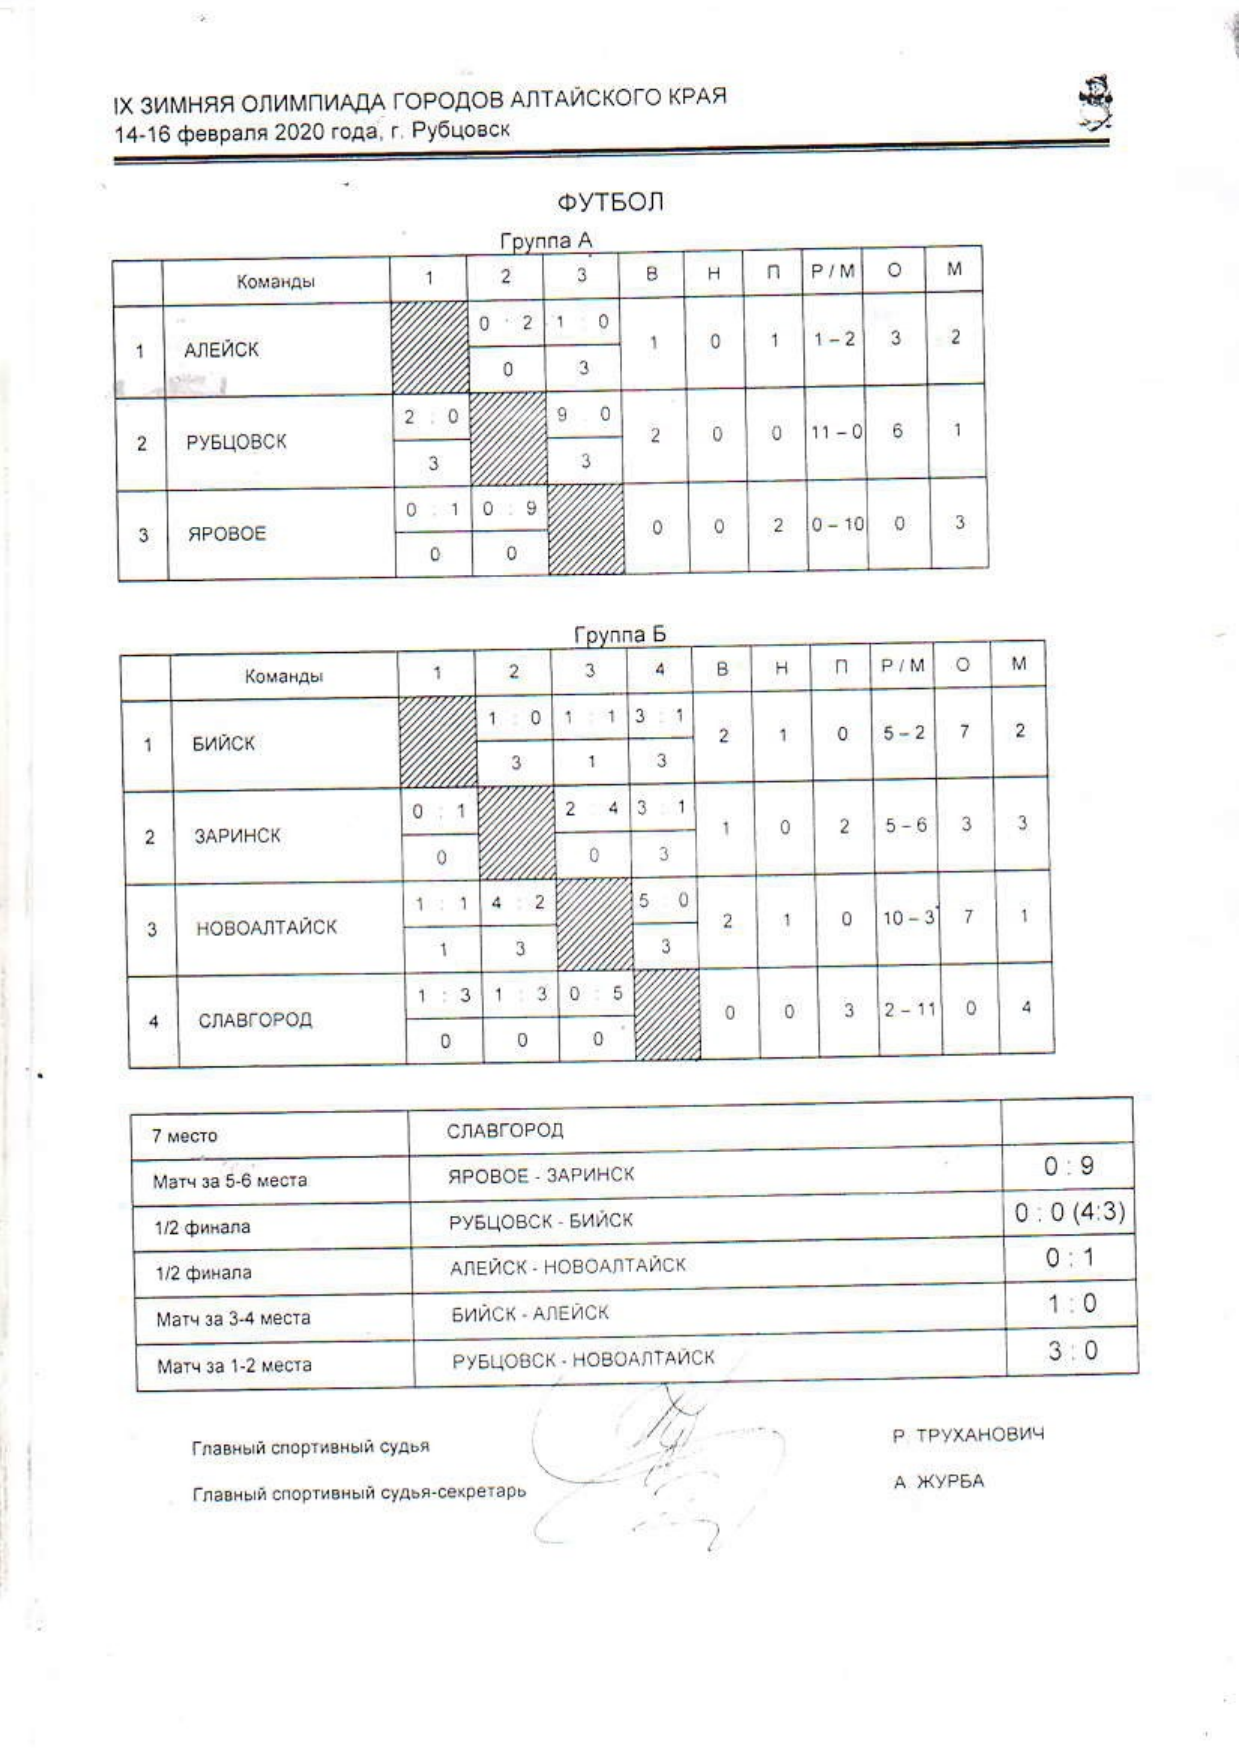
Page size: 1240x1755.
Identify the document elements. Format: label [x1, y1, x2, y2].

text_box [0, 0, 1239, 1748]
